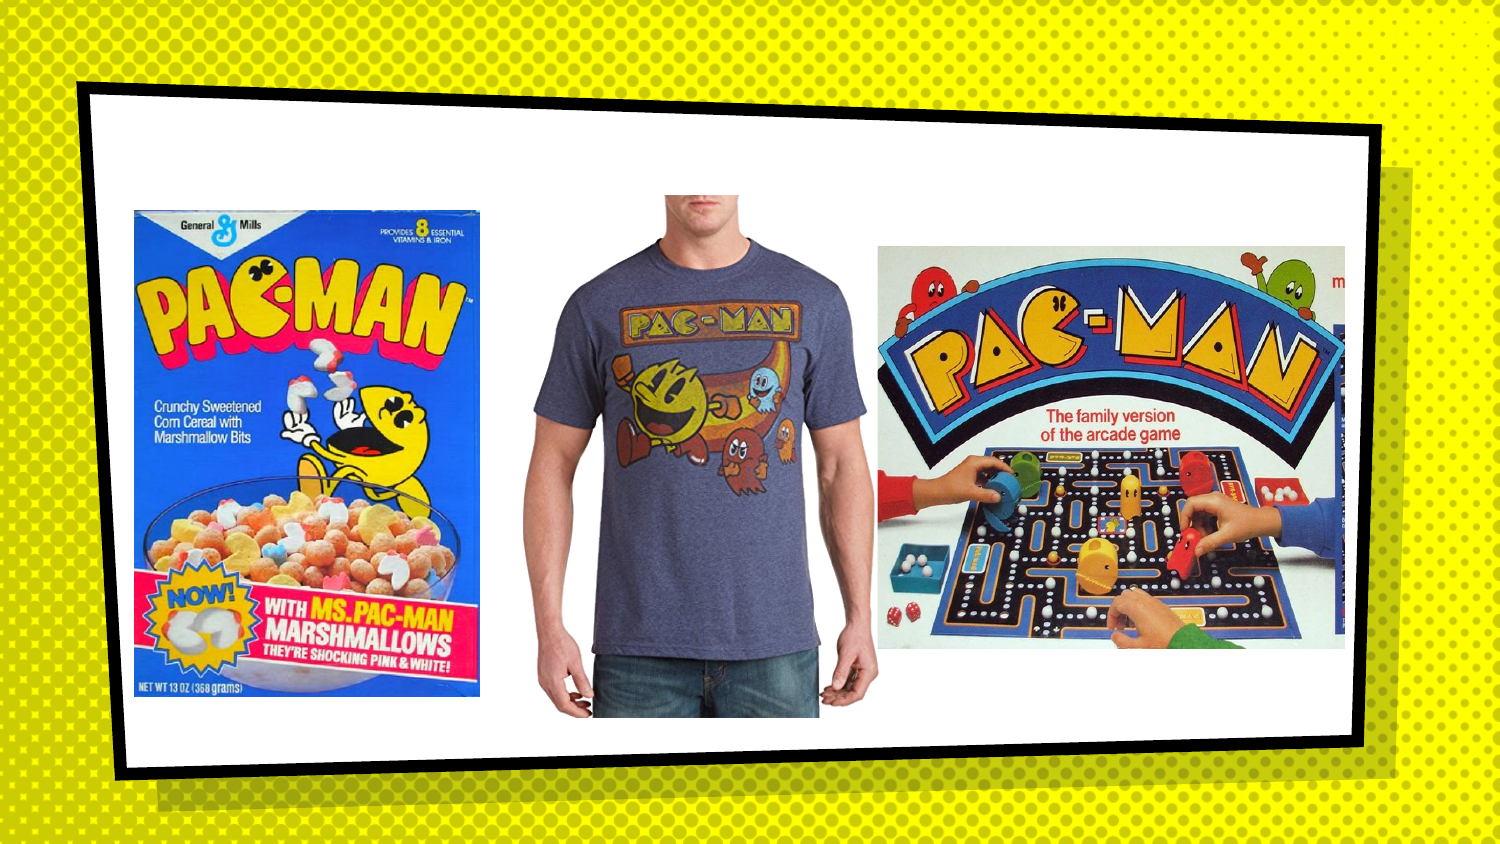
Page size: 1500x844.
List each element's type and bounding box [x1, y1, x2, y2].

picture [134, 209, 480, 698]
picture [502, 195, 1346, 719]
